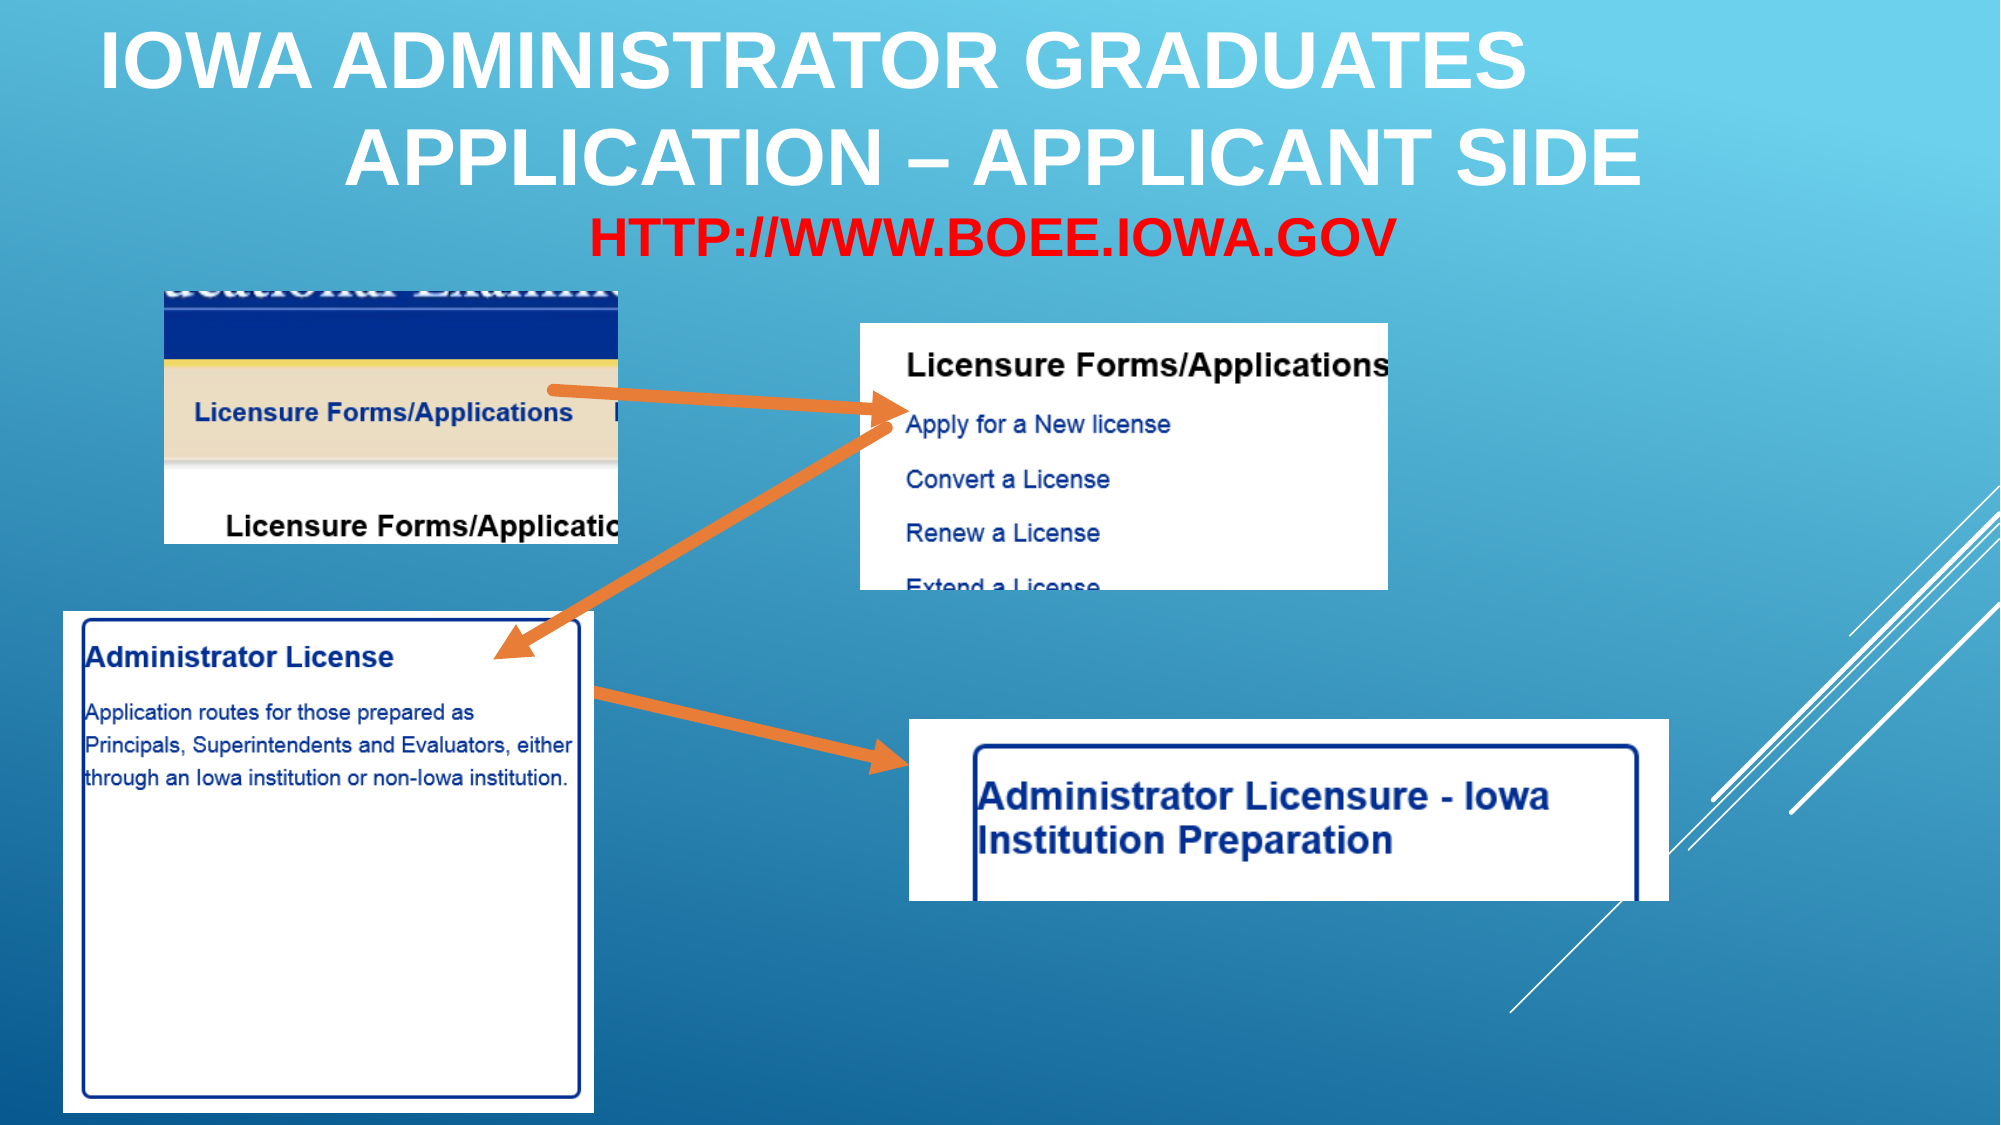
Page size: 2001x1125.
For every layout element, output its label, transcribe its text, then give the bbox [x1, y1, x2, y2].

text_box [552, 389, 910, 412]
picture [909, 718, 1670, 901]
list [163, 291, 618, 544]
picture [860, 323, 1388, 590]
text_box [594, 691, 910, 766]
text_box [492, 427, 887, 660]
title Iowa Administrator Graduates Application – Applicant Side http://www.boee.iowa.gov [25, 0, 1963, 276]
picture [63, 611, 594, 1113]
